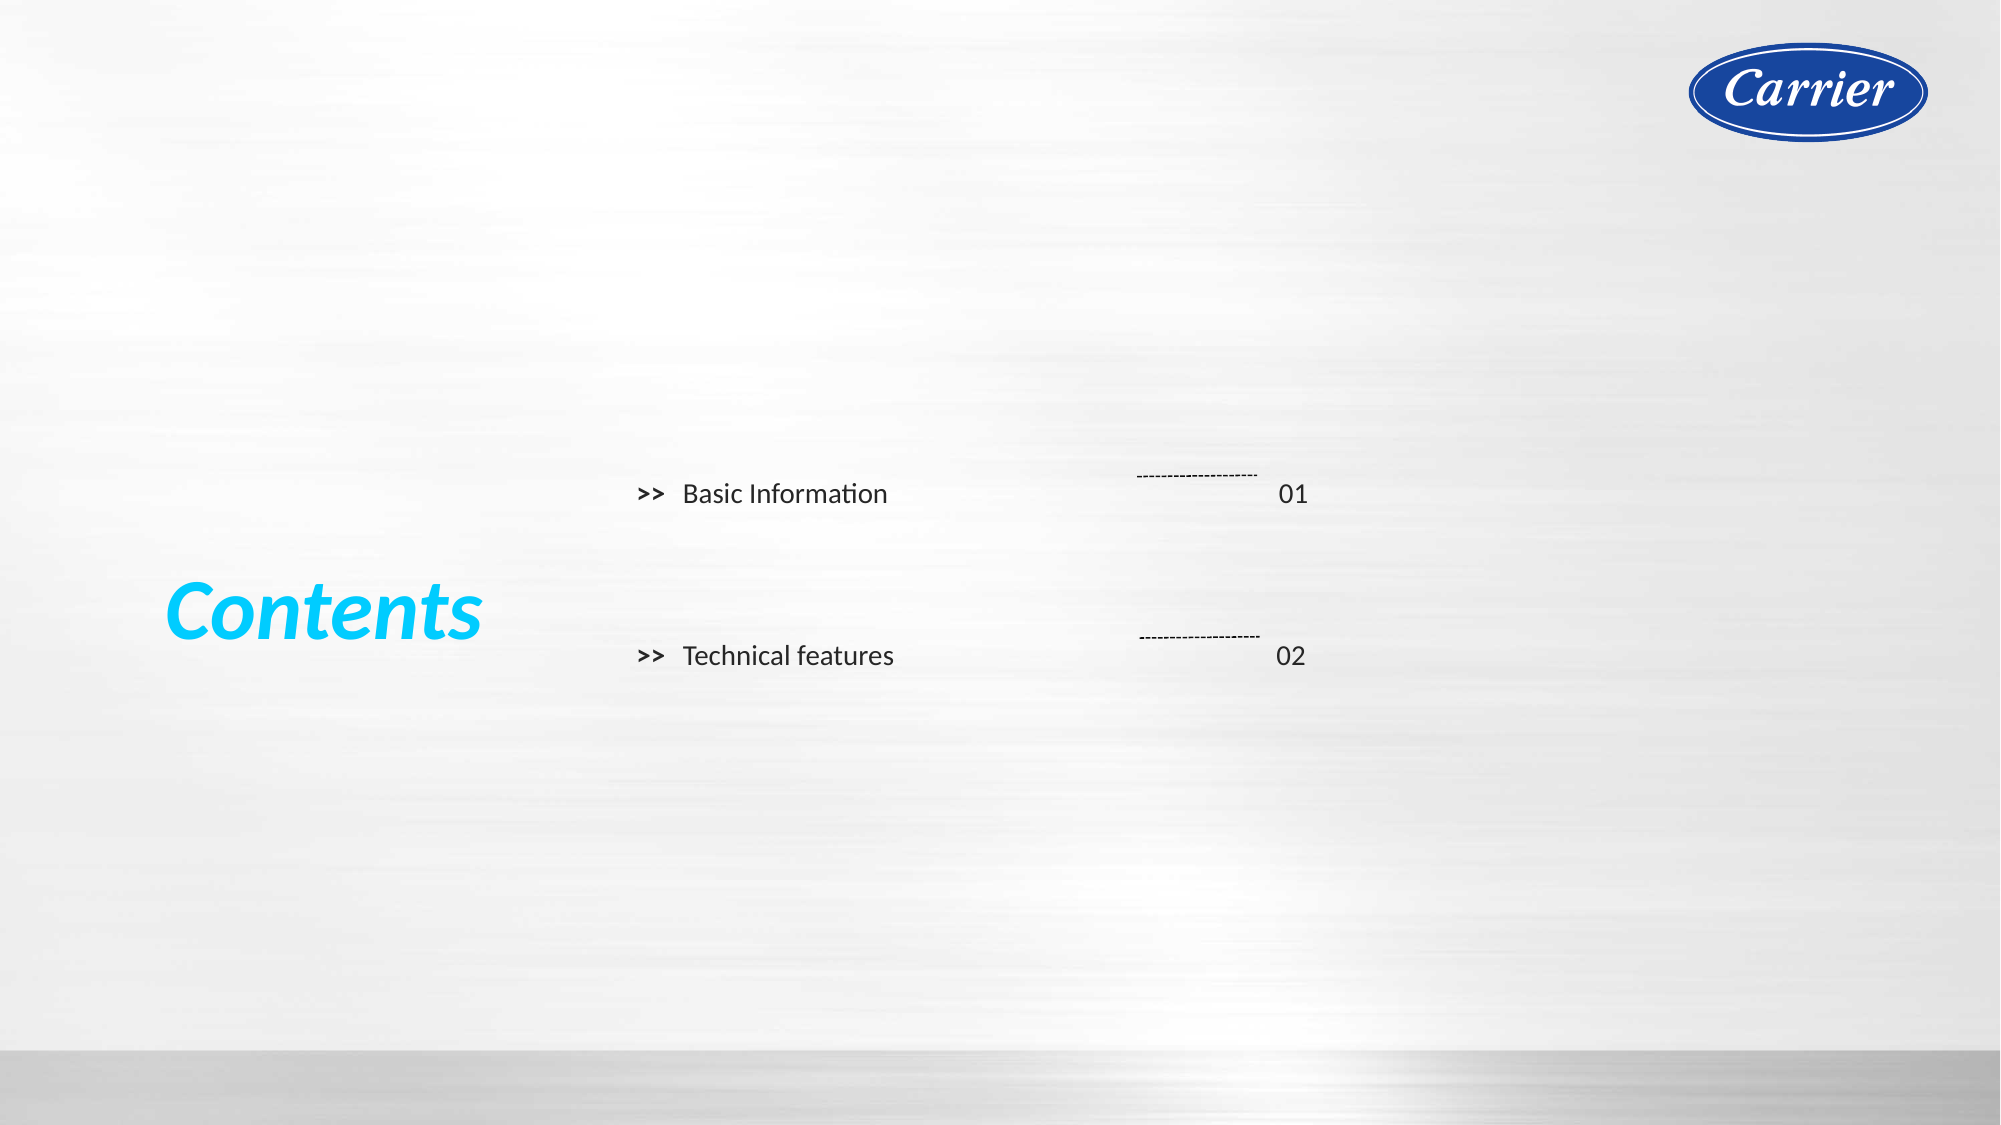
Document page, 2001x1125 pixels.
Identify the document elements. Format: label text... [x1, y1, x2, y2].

picture [0, 0, 2001, 1125]
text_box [585, 594, 1350, 671]
text_box Contents [150, 509, 586, 704]
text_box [585, 433, 1353, 510]
